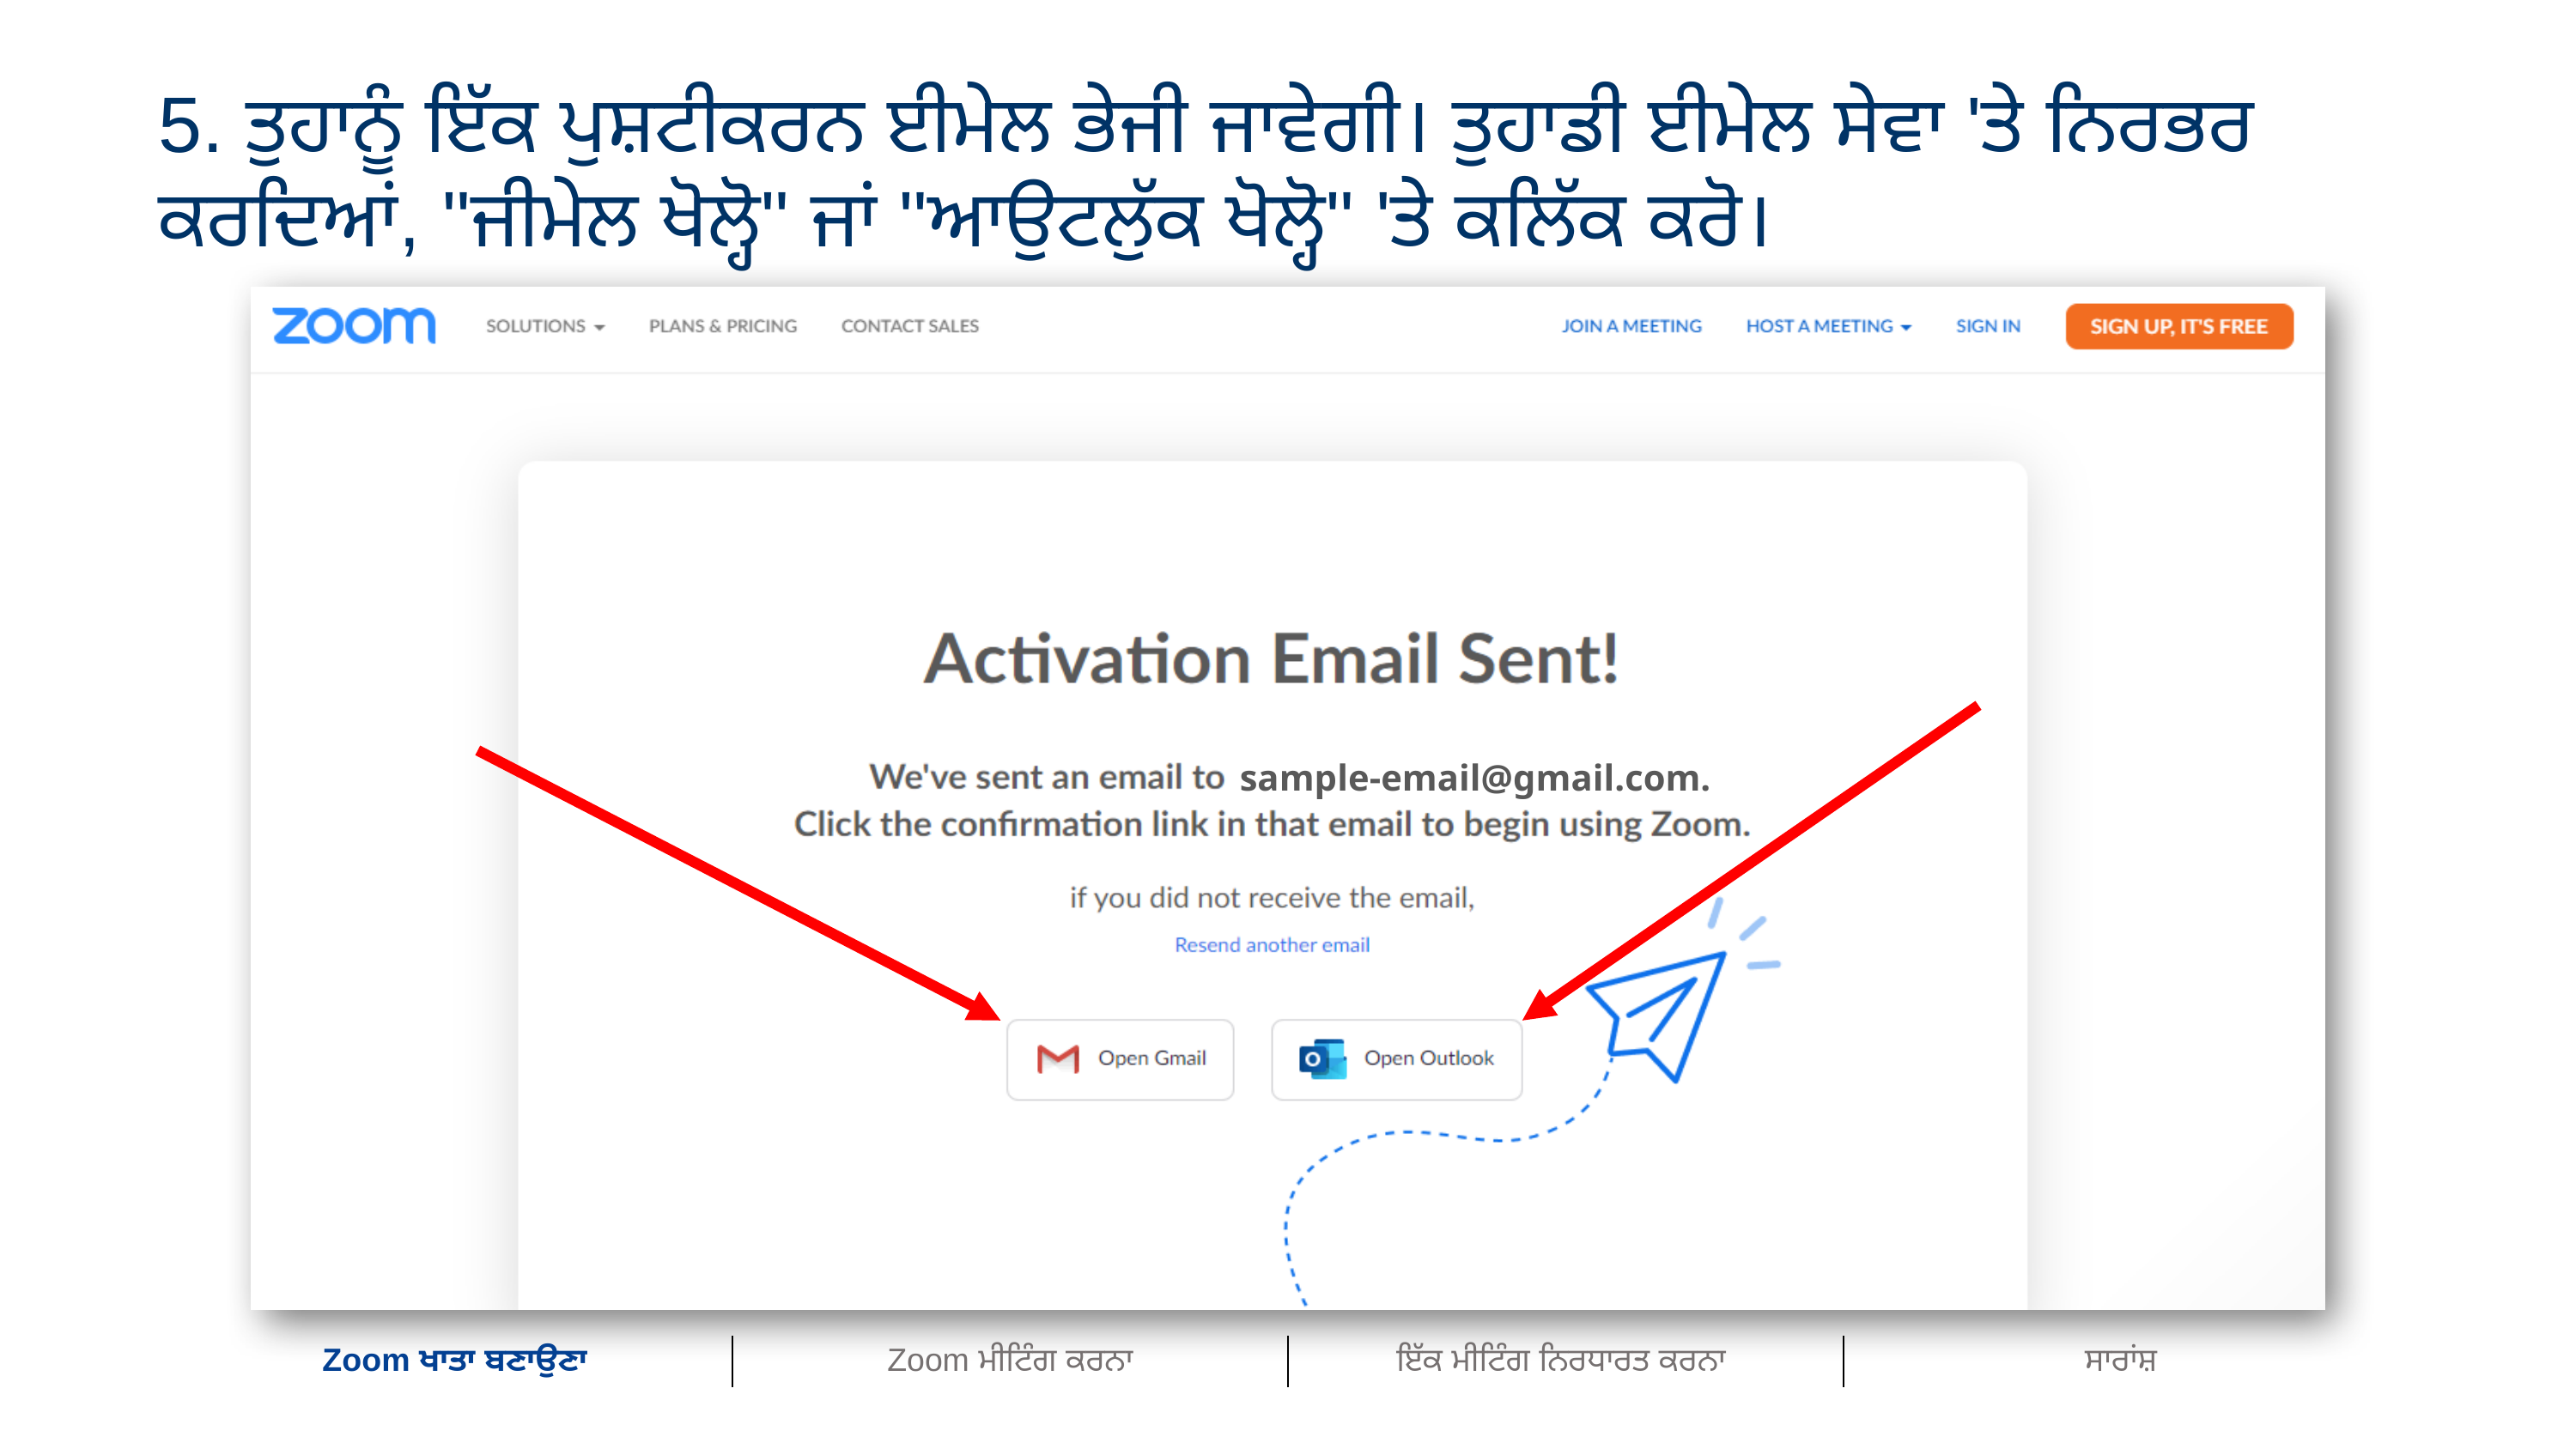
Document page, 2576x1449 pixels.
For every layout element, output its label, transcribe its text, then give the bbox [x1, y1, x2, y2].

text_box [1522, 705, 1979, 1021]
table_header Zoom ਮੀਟਿੰਗ ਕਰਨਾ [733, 1336, 1287, 1387]
table_header ਸਾਰਾਂਸ਼ [1844, 1336, 2399, 1387]
table_header ਇੱਕ ਮੀਟਿੰਗ ਨਿਰਧਾਰਤ ਕਰਨਾ [1289, 1336, 1843, 1387]
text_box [251, 243, 2325, 1310]
table_header Zoom ਖਾਤਾ ਬਣਾਉਣਾ [177, 1336, 732, 1387]
text_box 5. ਤੁਹਾਨੂੰ ਇੱਕ ਪੁਸ਼ਟੀਕਰਨ ਈਮੇਲ ਭੇਜੀ ਜਾਵੇਗੀ। ਤੁਹਾਡੀ ਈਮੇਲ ਸੇਵਾ 'ਤੇ ਨਿਰਭਰ ਕਰਦਿਆਂ, "ਜੀਮੇਲ ਖੋਲ੍ਹੋ" ਜਾਂ "ਆਉਟਲੁੱਕ ਖੋਲ੍ਹੋ" 'ਤੇ ਕਲਿੱਕ ਕਰੋ। [145, 67, 2430, 270]
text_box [477, 750, 1001, 1021]
